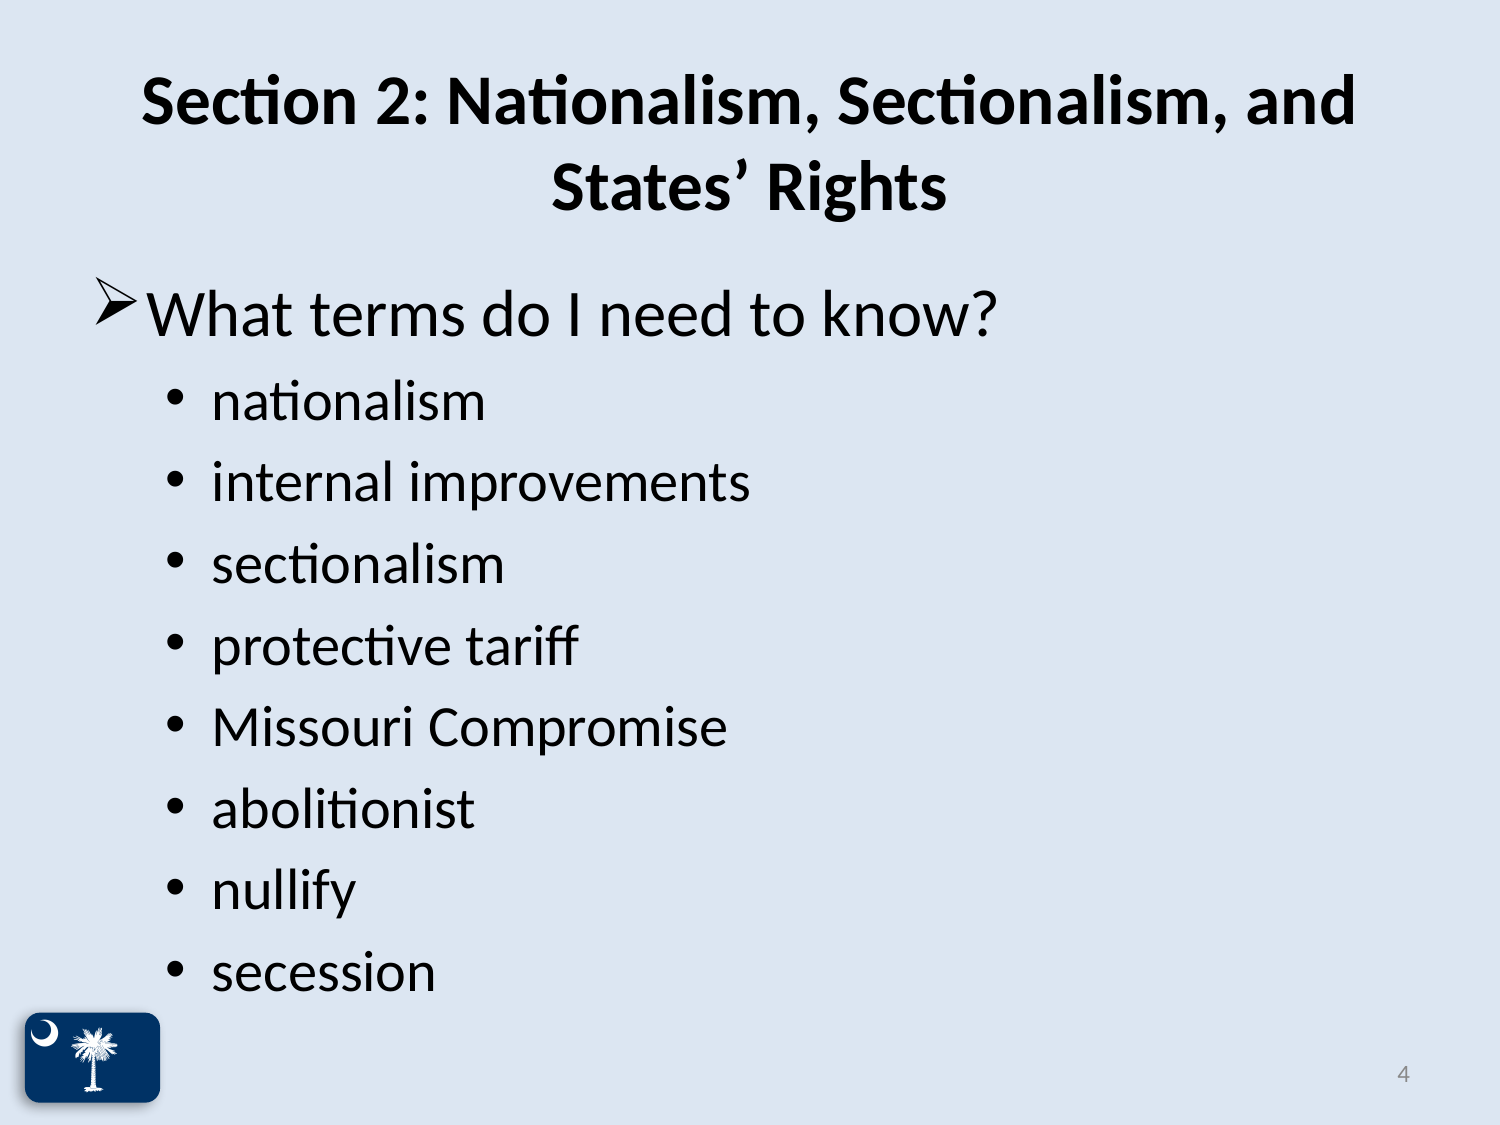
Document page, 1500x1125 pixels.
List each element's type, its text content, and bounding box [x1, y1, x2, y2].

picture [24, 1012, 161, 1103]
title Section 2: Nationalism, Sectionalism, and States’ Rights [75, 45, 1425, 233]
slide_number 4 [1074, 1042, 1425, 1103]
list What terms do I need to know? nationalism internal improvements sectionalism protective tariff Missouri Compromise abolitionist nullify secession [75, 262, 1425, 1005]
